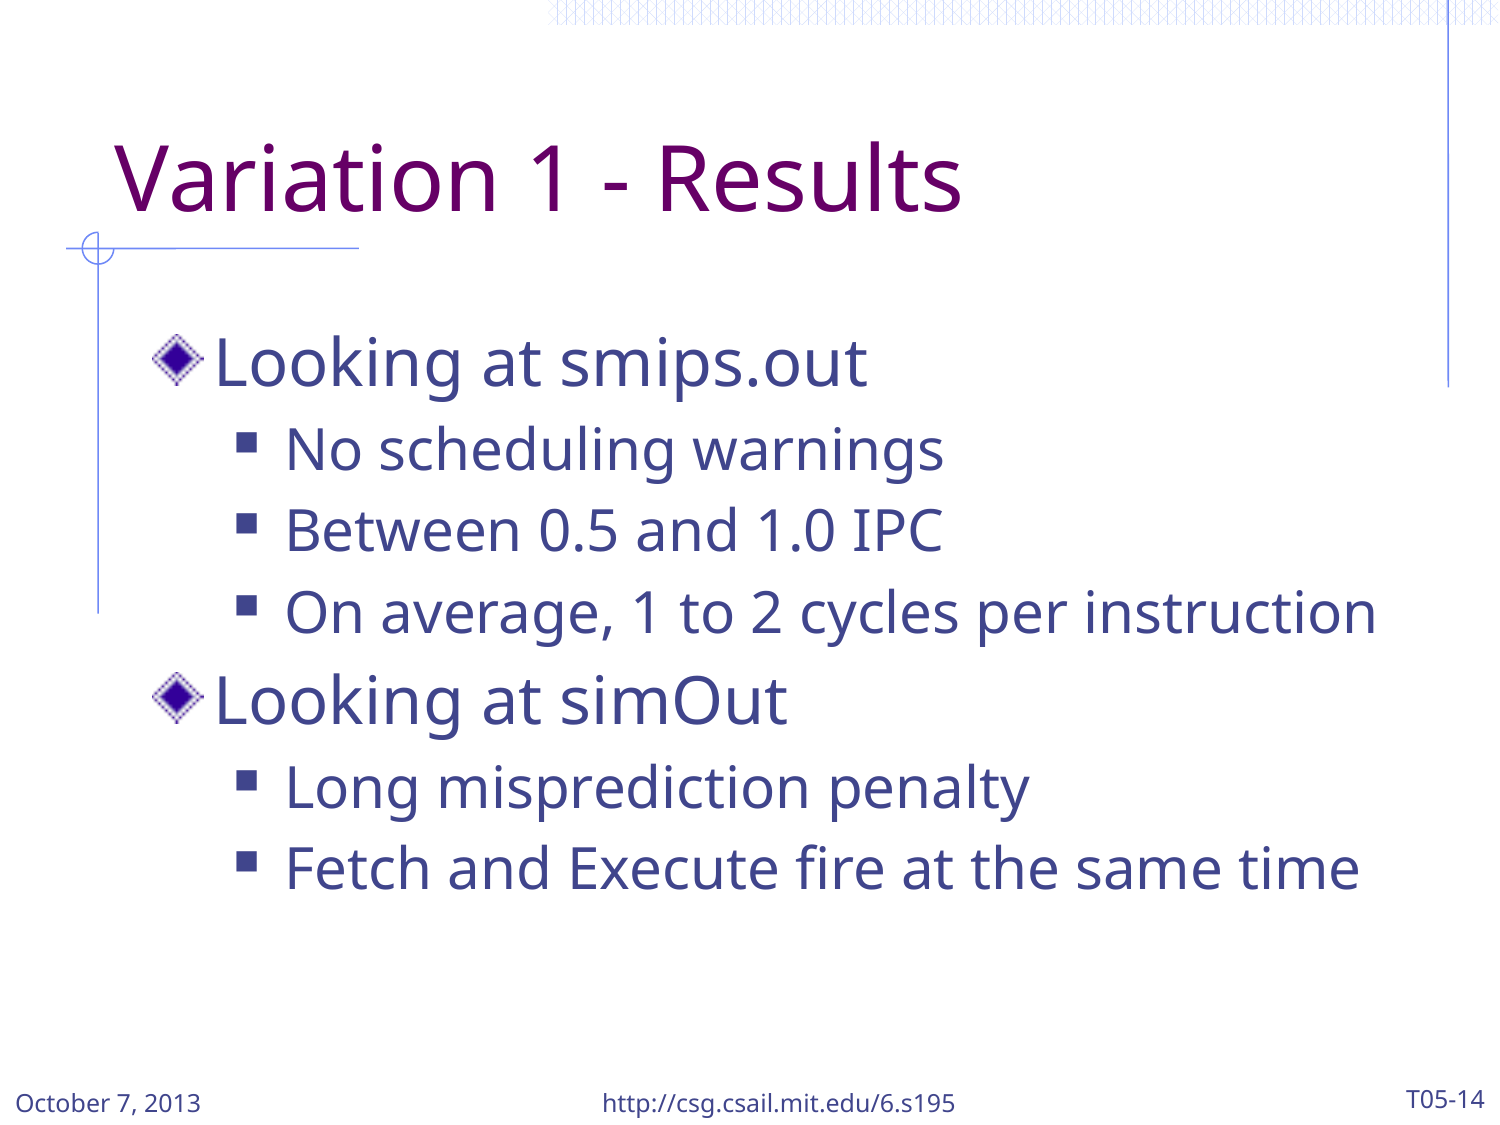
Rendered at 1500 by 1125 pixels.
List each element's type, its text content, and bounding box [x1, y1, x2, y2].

list Looking at smips.out No scheduling warnings Between 0.5 and 1.0 IPC On average, 1 to 2 cycles per instruction Looking at simOut Long misprediction penalty Fetch and Execute fire at the same time [137, 312, 1413, 988]
title Variation 1 - Results [99, 49, 1376, 238]
picture [152, 672, 204, 724]
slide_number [0, 1049, 313, 1125]
picture [152, 334, 204, 386]
slide_number T05-14 [1187, 1049, 1500, 1125]
footer http://csg.csail.mit.edu/6.s195 [508, 1049, 1051, 1125]
